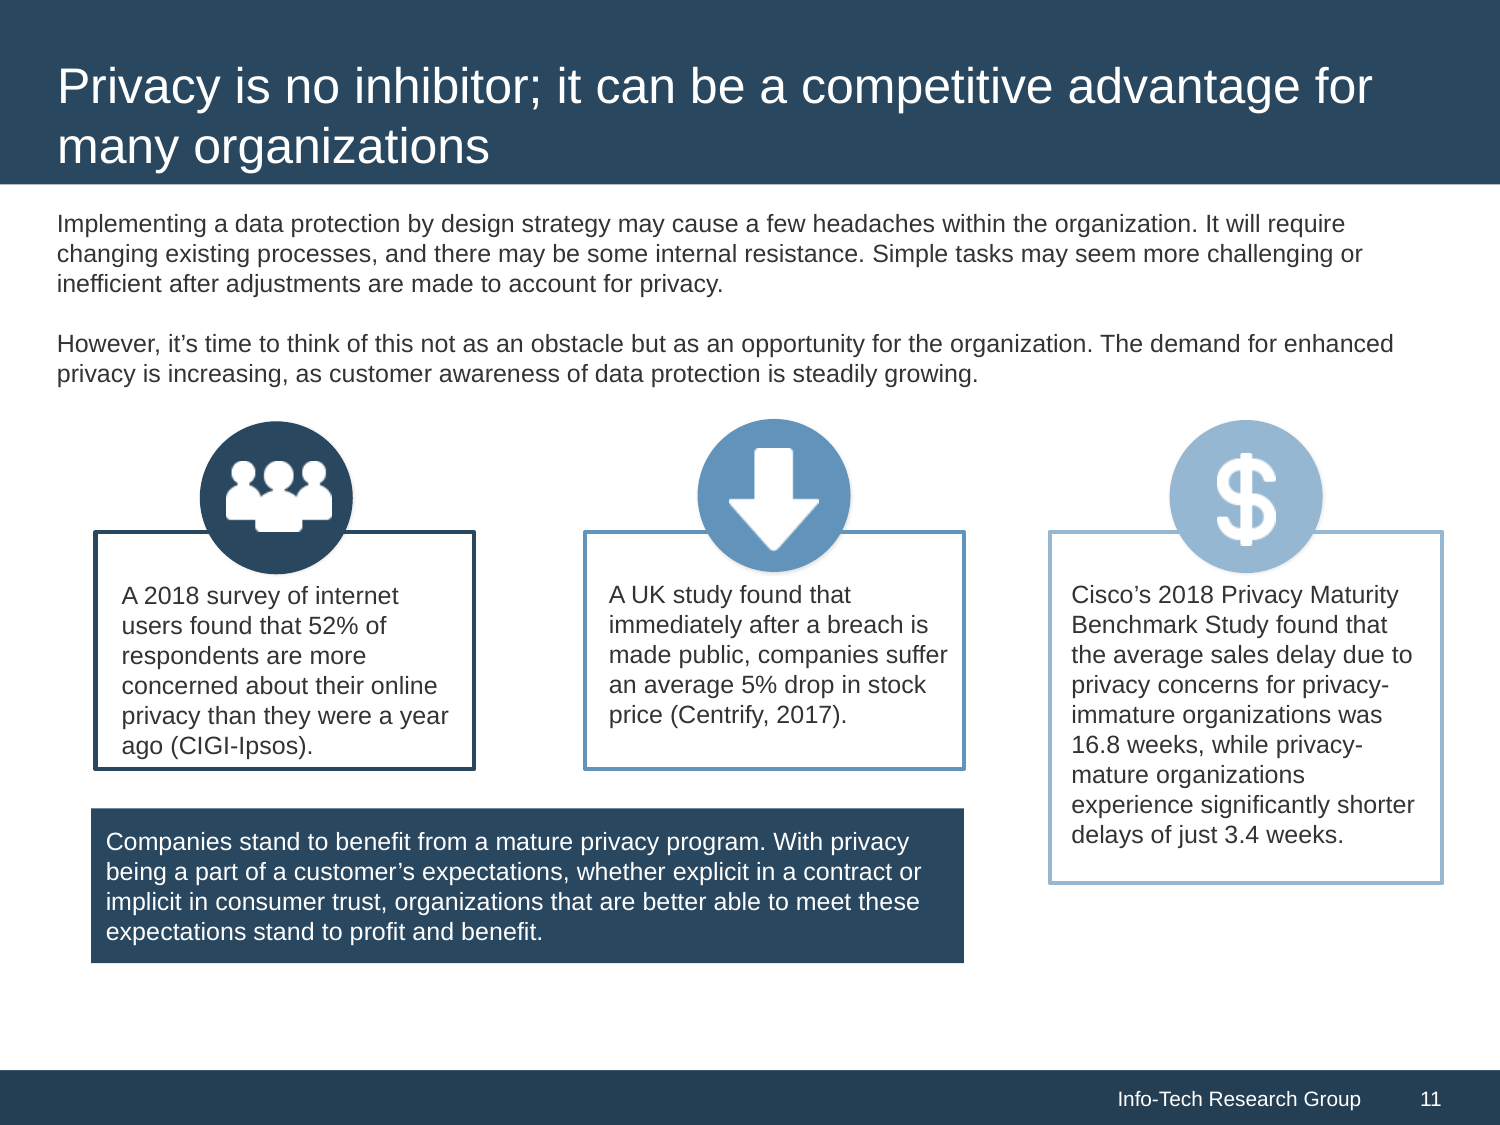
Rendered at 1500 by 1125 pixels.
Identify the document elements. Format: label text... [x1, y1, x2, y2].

picture [729, 448, 819, 557]
title Privacy is no inhibitor; it can be a competitive advantage for many organizations [41, 41, 1457, 187]
text_box Implementing a data protection by design strategy may cause a few headaches within the organization. It will require changing existing processes, and there may be some internal resistance. Simple tasks may seem more challenging or inefficient after adjustments are made to account for privacy. However, it’s time to think of this not as an obstacle but as an opportunity for the organization. The demand for enhanced privacy is increasing, as customer awareness of data protection is steadily growing. [42, 200, 1457, 395]
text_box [584, 420, 972, 770]
picture [225, 461, 332, 533]
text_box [95, 423, 475, 770]
text_box Companies stand to benefit from a mature privacy program. With privacy being a part of a customer’s expectations, whether explicit in a contract or implicit in consumer trust, organizations that are better able to meet these expectations stand to profit and benefit. [91, 808, 964, 964]
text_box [1049, 421, 1443, 884]
picture [1216, 452, 1276, 547]
